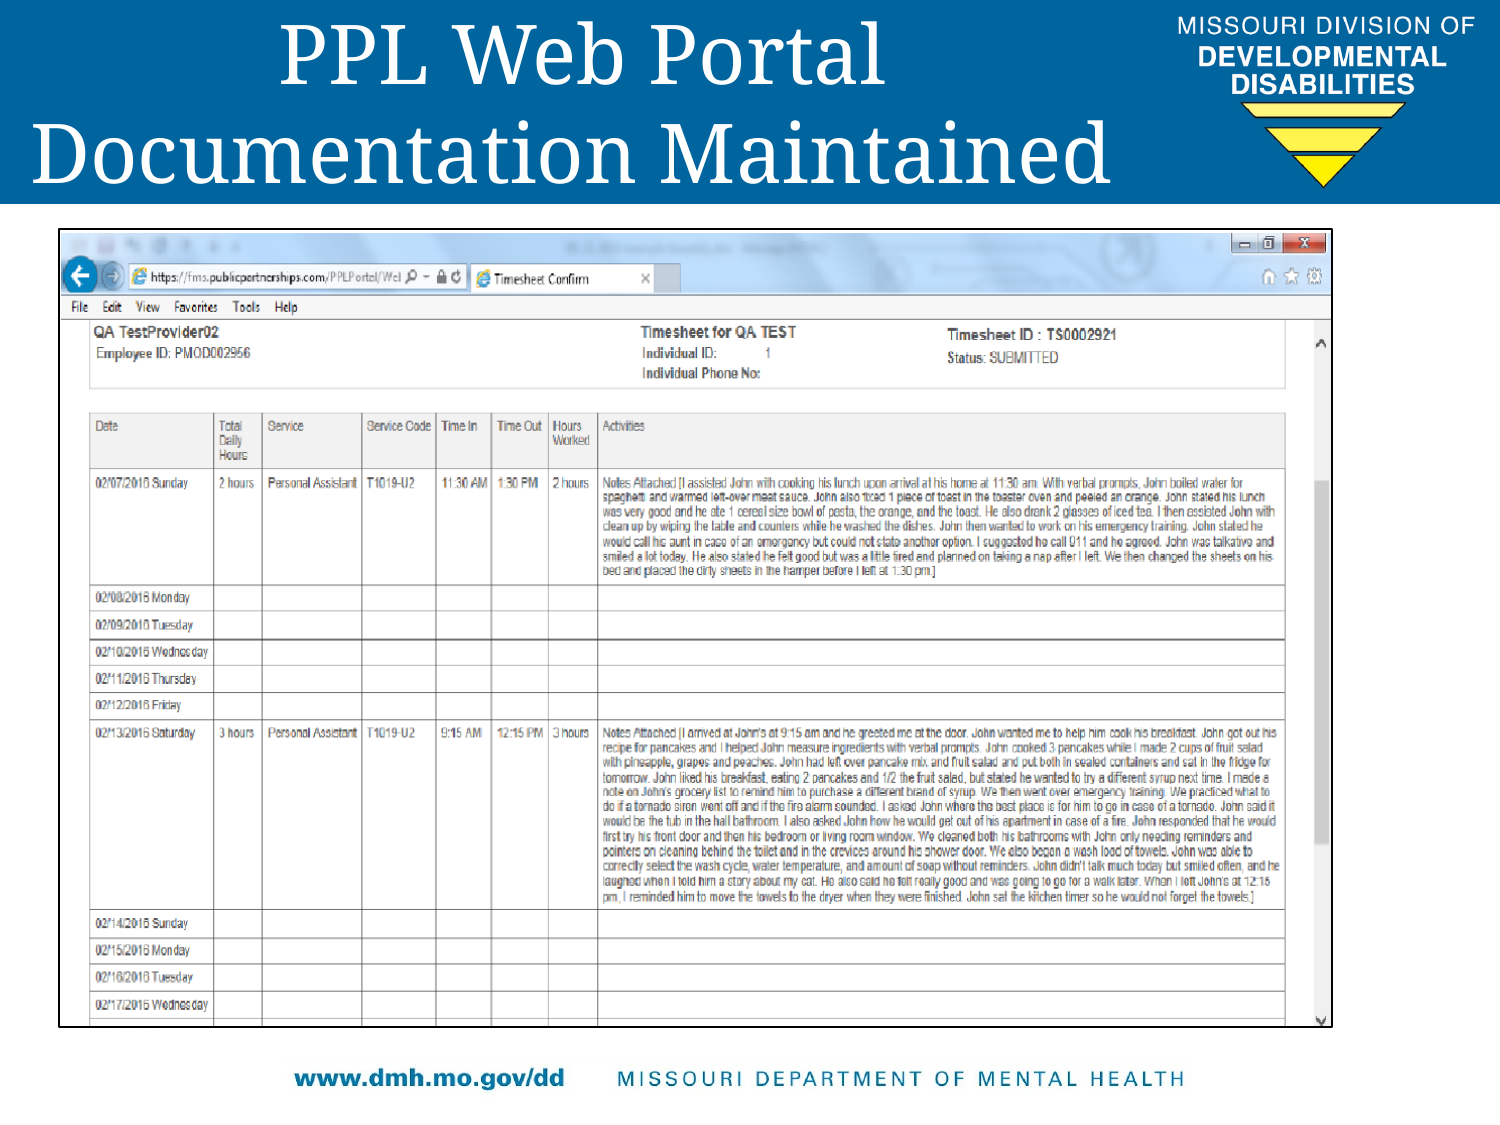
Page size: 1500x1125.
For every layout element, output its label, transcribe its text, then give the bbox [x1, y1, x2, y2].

picture [283, 1058, 1193, 1099]
picture [0, 0, 1500, 204]
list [59, 229, 1332, 1027]
title PPL Web Portal Documentation Maintained [0, 7, 1165, 195]
